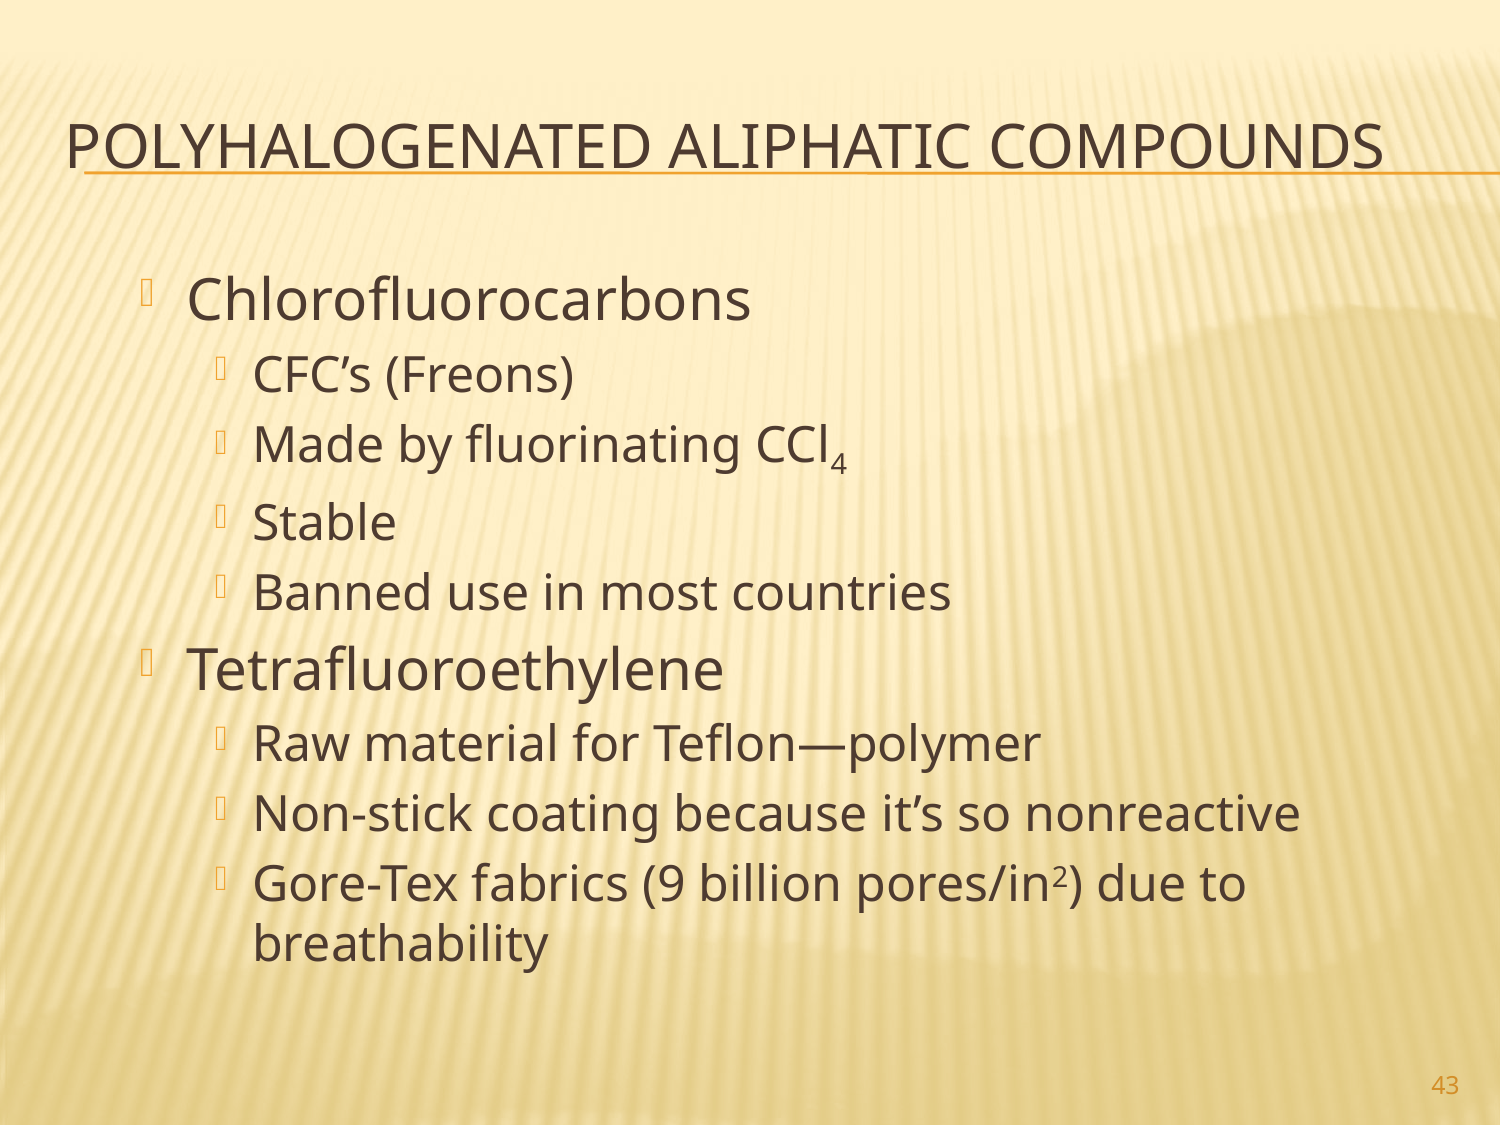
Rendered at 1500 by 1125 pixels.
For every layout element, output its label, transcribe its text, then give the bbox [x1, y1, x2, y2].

slide_number 43 [1350, 1061, 1475, 1103]
title Polyhalogenated aliphatic compounds [50, 75, 1475, 213]
list Chlorofluorocarbons CFC’s (Freons) Made by fluorinating CCl4 Stable Banned use in most countries Tetrafluoroethylene Raw material for Teflon—polymer Non-stick coating because it’s so nonreactive Gore-Tex fabrics (9 billion pores/in2) due to breathability [50, 254, 1475, 998]
